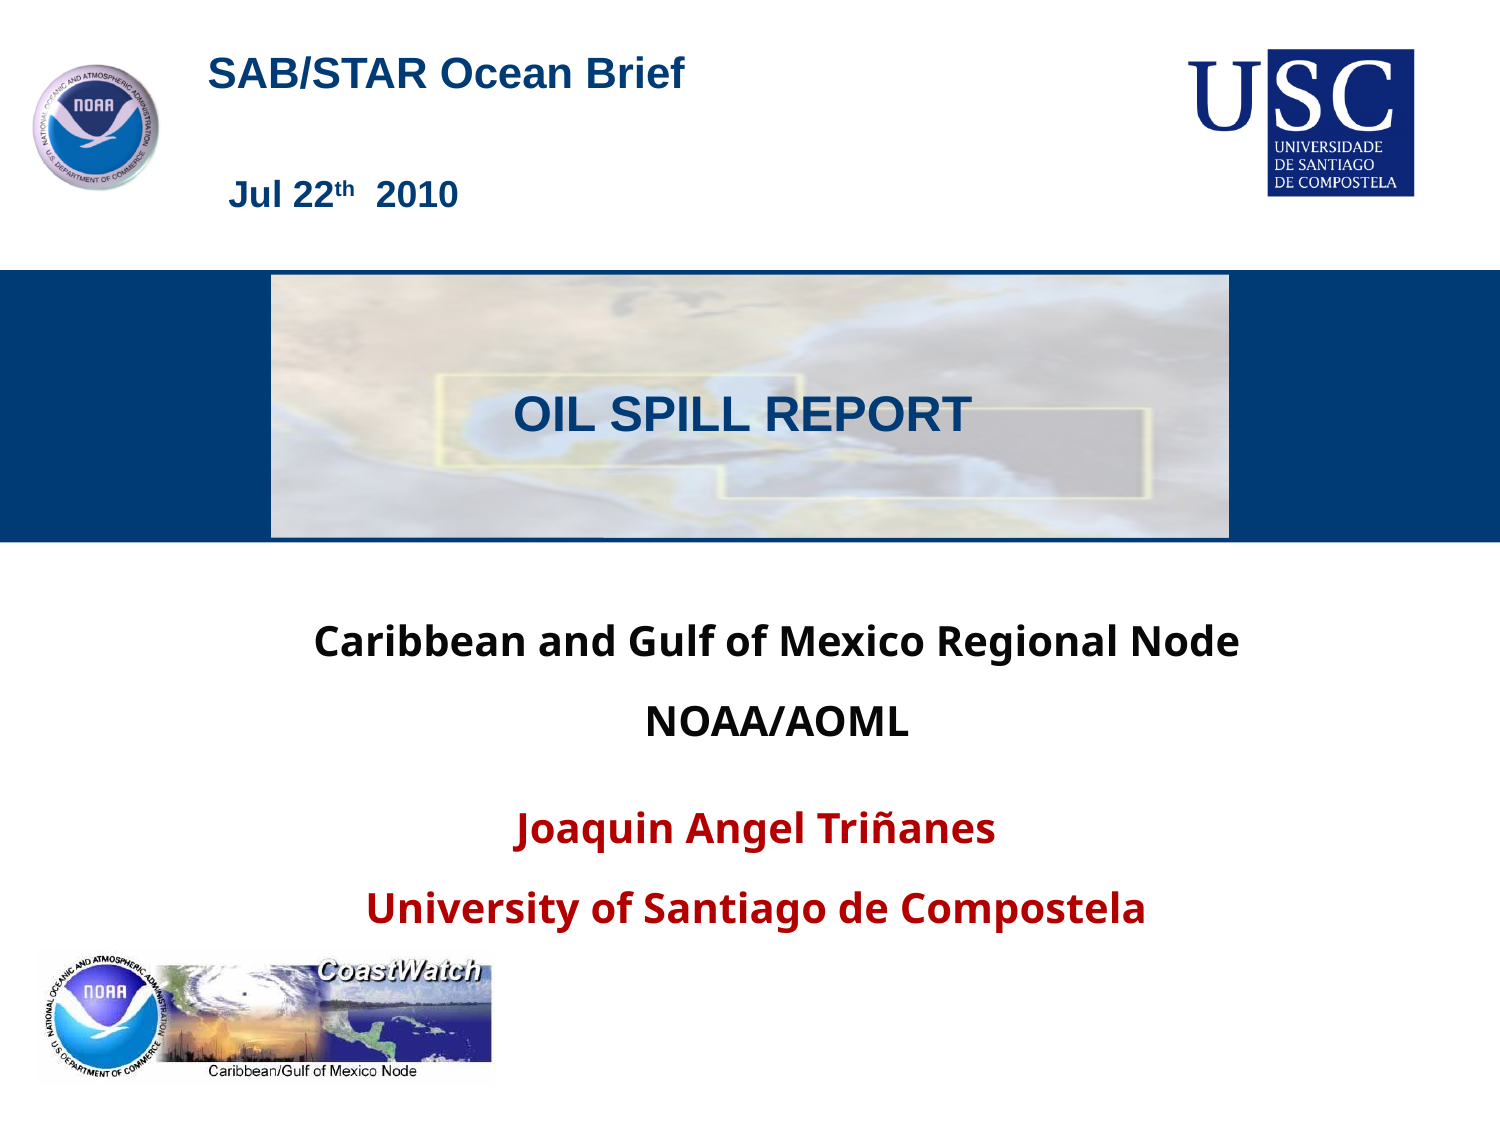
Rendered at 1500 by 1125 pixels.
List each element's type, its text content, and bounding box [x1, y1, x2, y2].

picture [1187, 49, 1415, 198]
picture [0, 274, 1500, 538]
text_box Jul 22th 2010 [203, 162, 475, 223]
text_box Joaquin Angel Triñanes University of Santiago de Compostela [274, 812, 1238, 900]
text_box Caribbean and Gulf of Mexico Regional Node NOAA/AOML [162, 624, 1392, 704]
picture [24, 62, 170, 194]
picture [37, 949, 495, 1085]
text_box SAB/STAR Ocean Brief [193, 37, 1500, 130]
